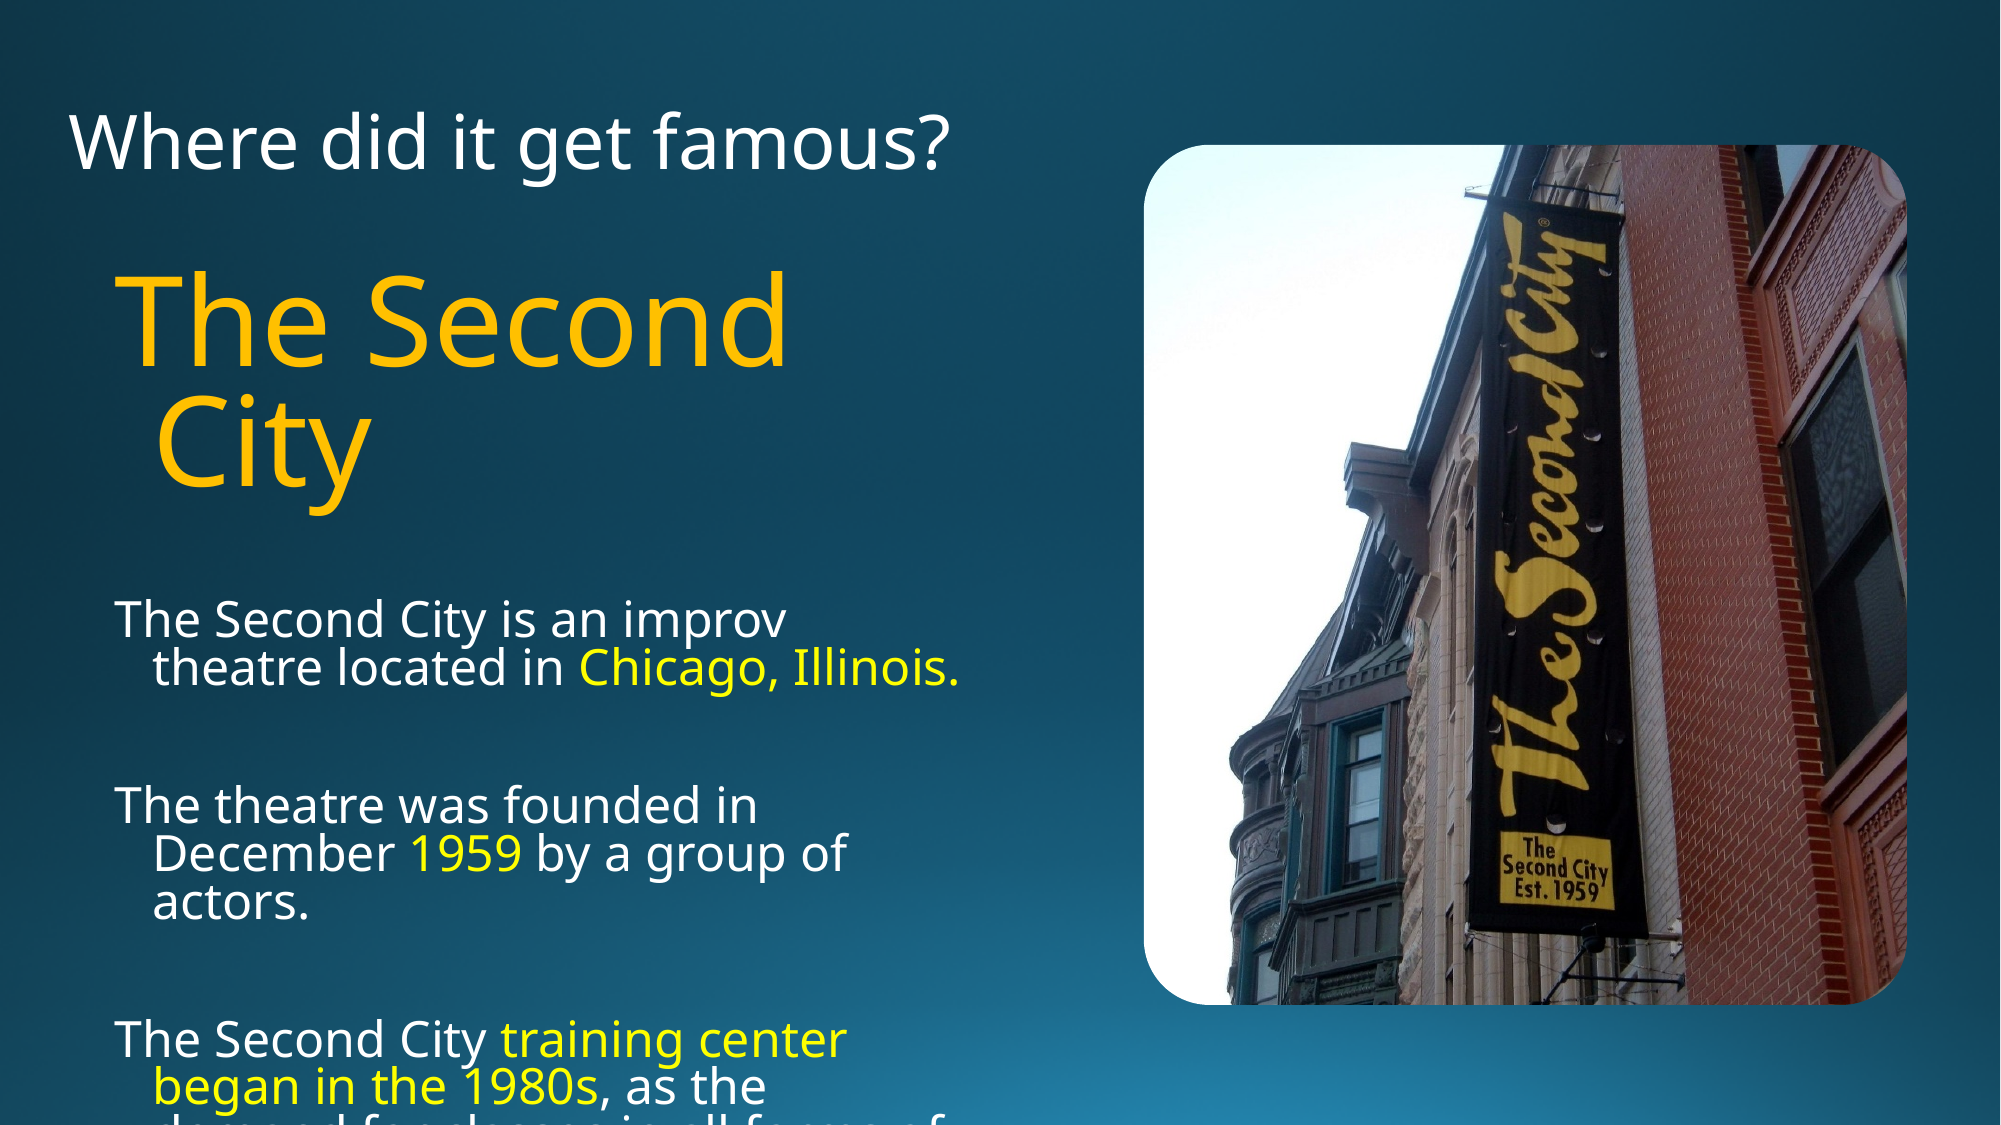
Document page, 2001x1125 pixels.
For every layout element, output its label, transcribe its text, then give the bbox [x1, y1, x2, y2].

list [1143, 144, 1907, 1005]
list The Second City The Second City is an improv theatre located in Chicago, Illinois. The theatre was founded in December 1959 by a group of actors. The Second City training center began in the 1980s, as the demand for classes in all forms of comedy increased. [99, 262, 984, 1087]
title Where did it get famous? [53, 96, 1854, 285]
picture [0, 0, 2001, 1125]
